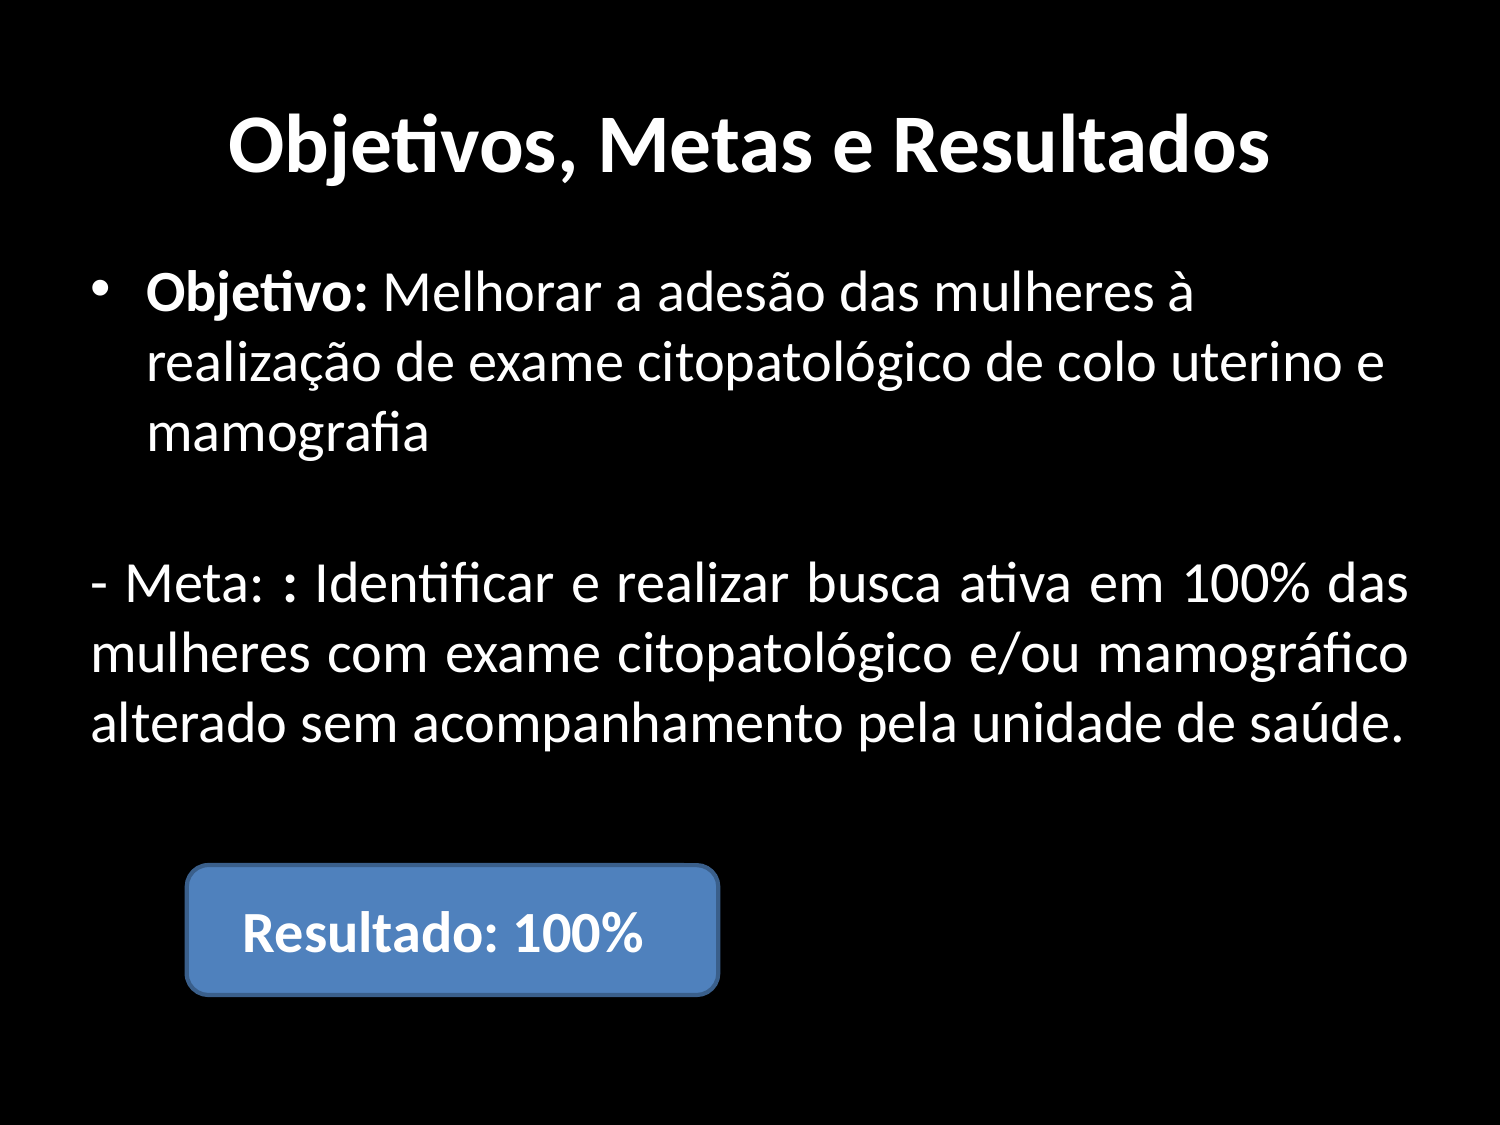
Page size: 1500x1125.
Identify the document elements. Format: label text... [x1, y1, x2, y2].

text_box Resultado: 100% [228, 887, 677, 972]
text_box [184, 862, 721, 998]
title Objetivos, Metas e Resultados [75, 45, 1425, 233]
list Objetivo: Melhorar a adesão das mulheres à realização de exame citopatológico de colo uterino e mamografia - Meta: : Identificar e realizar busca ativa em 100% das mulheres com exame citopatológico e/ou mamográfico alterado sem acompanhamento pela unidade de saúde. [75, 245, 1425, 1090]
